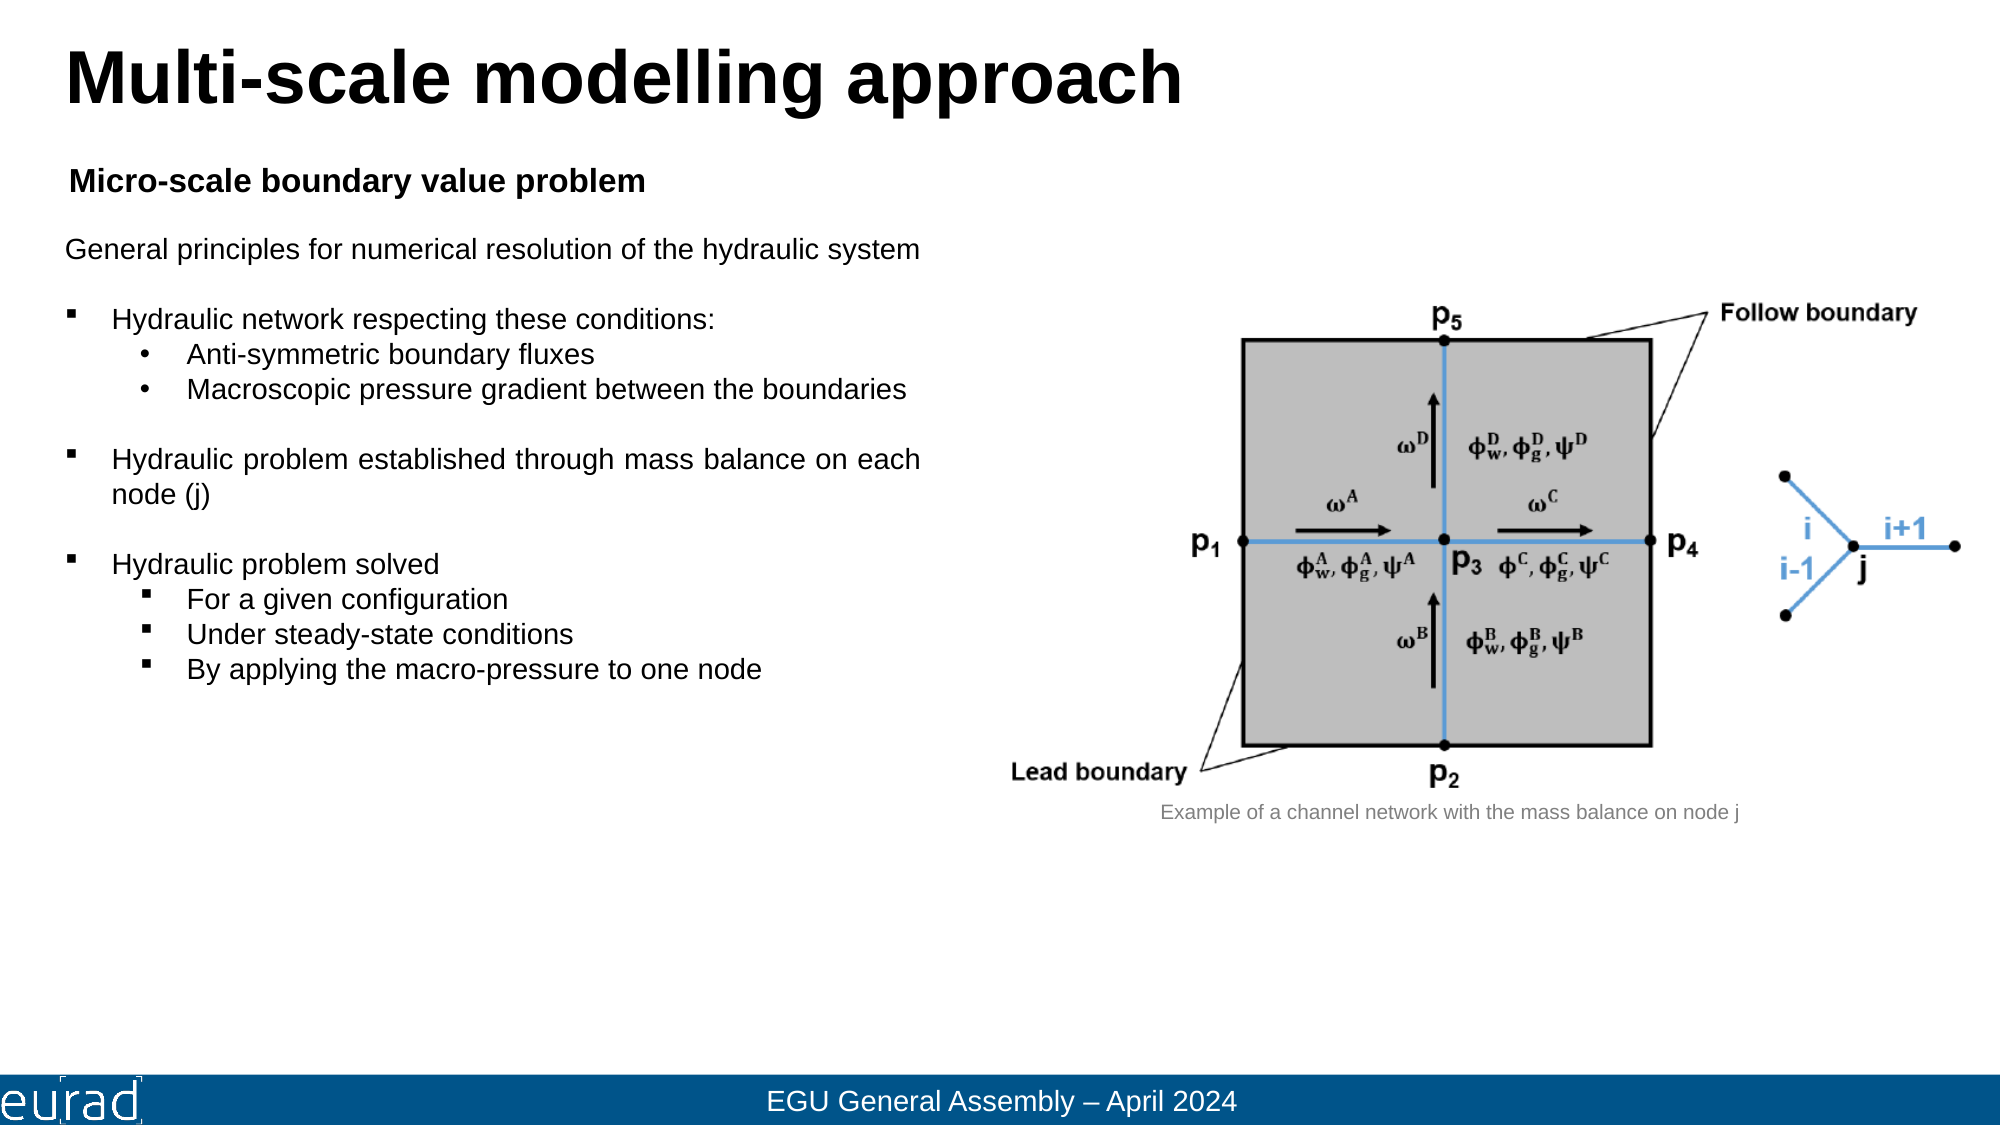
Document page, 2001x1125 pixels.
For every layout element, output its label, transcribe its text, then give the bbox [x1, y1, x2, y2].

text_box Micro-scale boundary value problem [54, 151, 662, 206]
footer EGU General Assembly – April 2024 [643, 1074, 1361, 1125]
picture [0, 1017, 166, 1125]
text_box Example of a channel network with the mass balance on node j [1124, 801, 1776, 832]
text_box General principles for numerical resolution of the hydraulic system Hydraulic network respecting these conditions: Anti-symmetric boundary fluxes Macroscopic pressure gradient between the boundaries Hydraulic problem established through mass balance on each node (j) Hydraulic problem solved For a given configuration Under steady-state conditions By applying the macro-pressure to one node [49, 223, 937, 728]
subtitle Multi-scale modelling approach [50, 31, 2000, 135]
picture [983, 286, 1994, 801]
